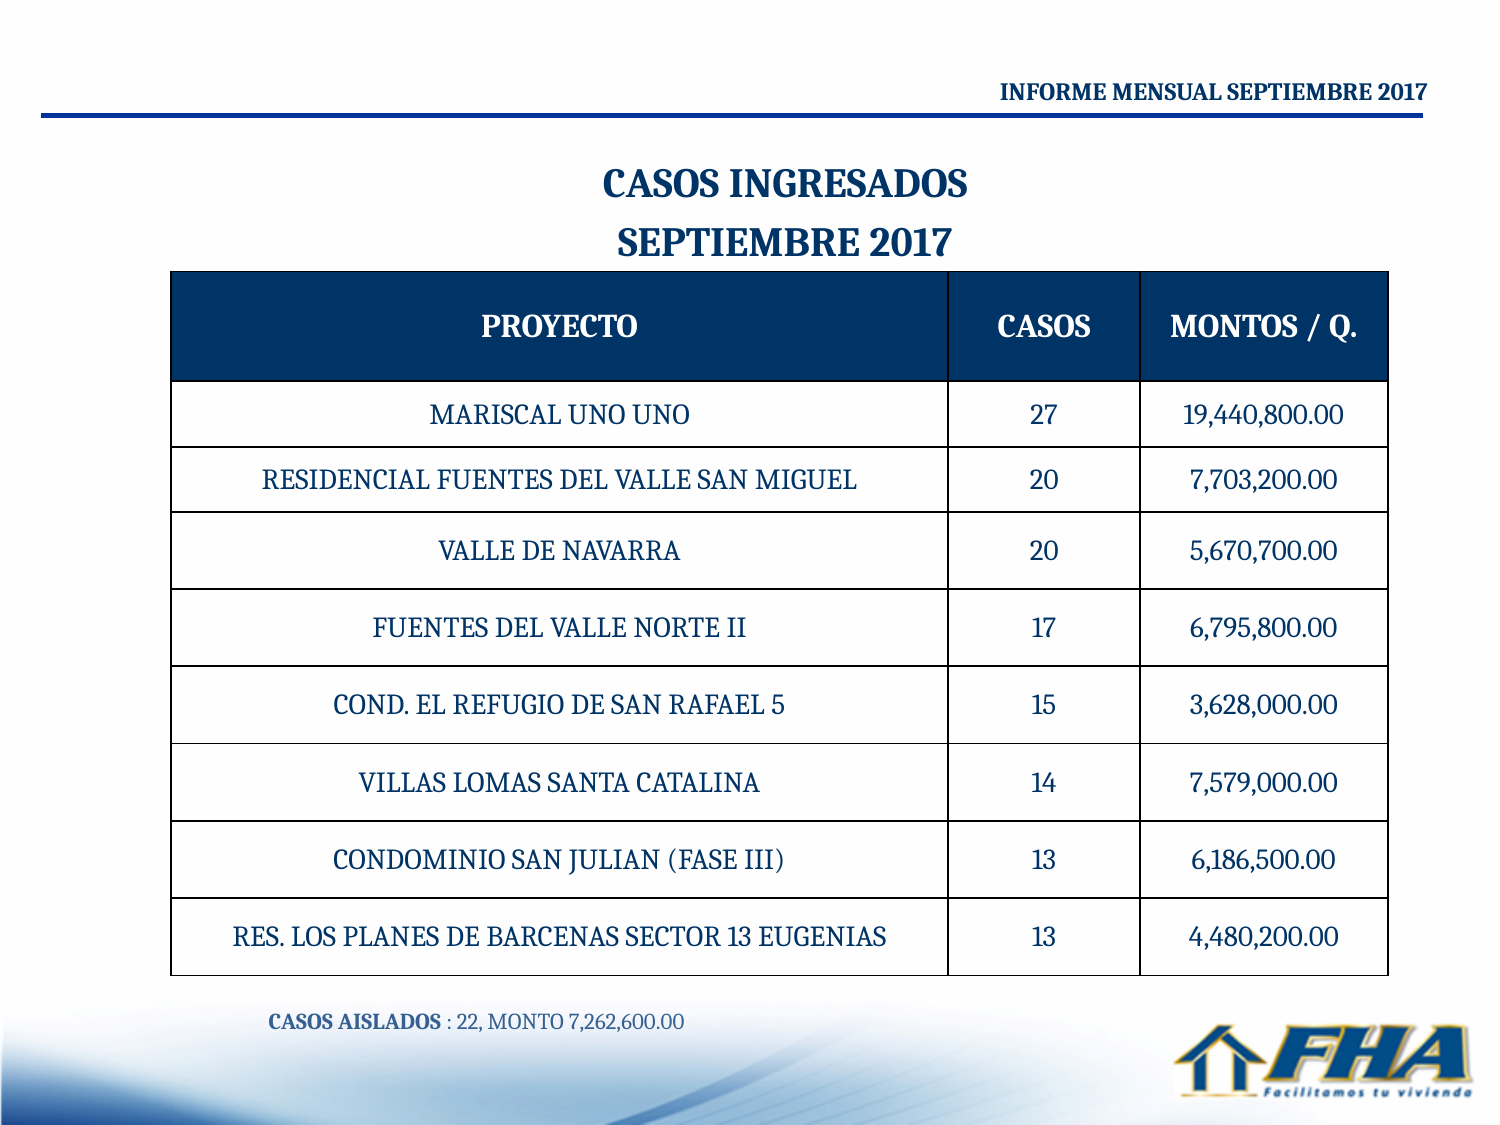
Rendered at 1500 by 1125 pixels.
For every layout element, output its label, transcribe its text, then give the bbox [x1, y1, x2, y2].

table_cell 7,579,000.00 [1141, 744, 1387, 820]
table_cell MARISCAL UNO UNO [172, 382, 947, 446]
table_cell RESIDENCIAL FUENTES DEL VALLE SAN MIGUEL [172, 448, 947, 511]
table_cell 4,480,200.00 [1141, 899, 1387, 975]
table_cell VALLE DE NAVARRA [172, 513, 947, 588]
text_box INFORME MENSUAL SEPTIEMBRE 2017 [984, 68, 1444, 113]
table_cell CONDOMINIO SAN JULIAN (FASE III) [172, 822, 947, 897]
table_header MONTOS / Q. [1141, 272, 1387, 380]
table_cell COND. EL REFUGIO DE SAN RAFAEL 5 [172, 667, 947, 743]
table_cell 27 [949, 382, 1139, 446]
table_cell 5,670,700.00 [1141, 513, 1387, 588]
table_cell 20 [949, 513, 1139, 588]
table_cell 15 [949, 667, 1139, 743]
table_header PROYECTO [172, 272, 947, 380]
table_cell FUENTES DEL VALLE NORTE II [172, 590, 947, 665]
table_cell 7,703,200.00 [1141, 448, 1387, 511]
table_cell 3,628,000.00 [1141, 667, 1387, 743]
table_cell 20 [949, 448, 1139, 511]
text_box CASOS INGRESADOS SEPTIEMBRE 2017 [289, 148, 1282, 272]
text_box CASOS AISLADOS : 22, MONTO 7,262,600.00 [253, 999, 1081, 1042]
table_cell 17 [949, 590, 1139, 665]
table_cell RES. LOS PLANES DE BARCENAS SECTOR 13 EUGENIAS [172, 899, 947, 975]
table_cell 19,440,800.00 [1141, 382, 1387, 446]
table_header CASOS [949, 272, 1139, 380]
table_cell 6,795,800.00 [1141, 590, 1387, 665]
table_cell VILLAS LOMAS SANTA CATALINA [172, 744, 947, 820]
table_cell 14 [949, 744, 1139, 820]
table_cell 13 [949, 822, 1139, 897]
picture [0, 0, 1500, 1125]
table_cell 13 [949, 899, 1139, 975]
table_cell 6,186,500.00 [1141, 822, 1387, 897]
